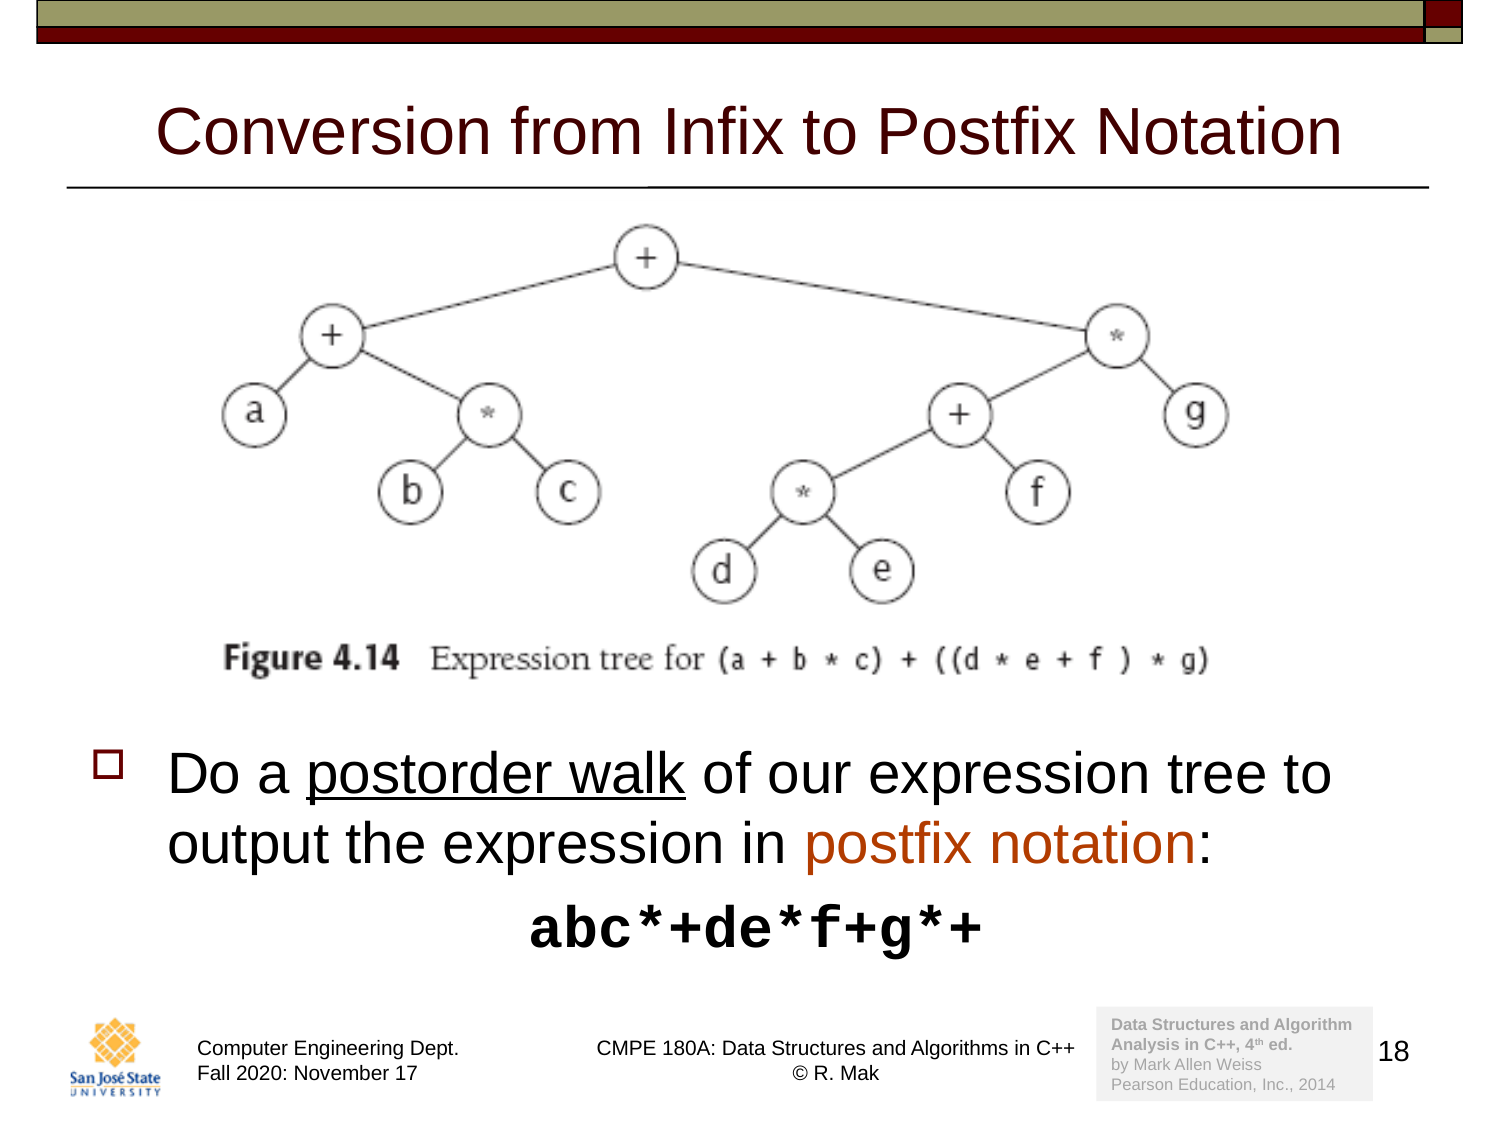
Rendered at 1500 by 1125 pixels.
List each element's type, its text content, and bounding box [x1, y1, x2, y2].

picture [60, 1012, 166, 1112]
text_box abc*+de*f+g*+ [514, 881, 999, 967]
title Conversion from Infix to Postfix Notation [75, 67, 1425, 175]
list Do a postorder walk of our expression tree to output the expression in postfix notation: [75, 727, 1425, 893]
slide_number 18 [1373, 1025, 1425, 1100]
picture [177, 199, 1336, 773]
text_box Data Structures and Algorithm Analysis in C++, 4th ed. by Mark Allen Weiss Pearson Education, Inc., 2014 [1096, 1006, 1373, 1102]
